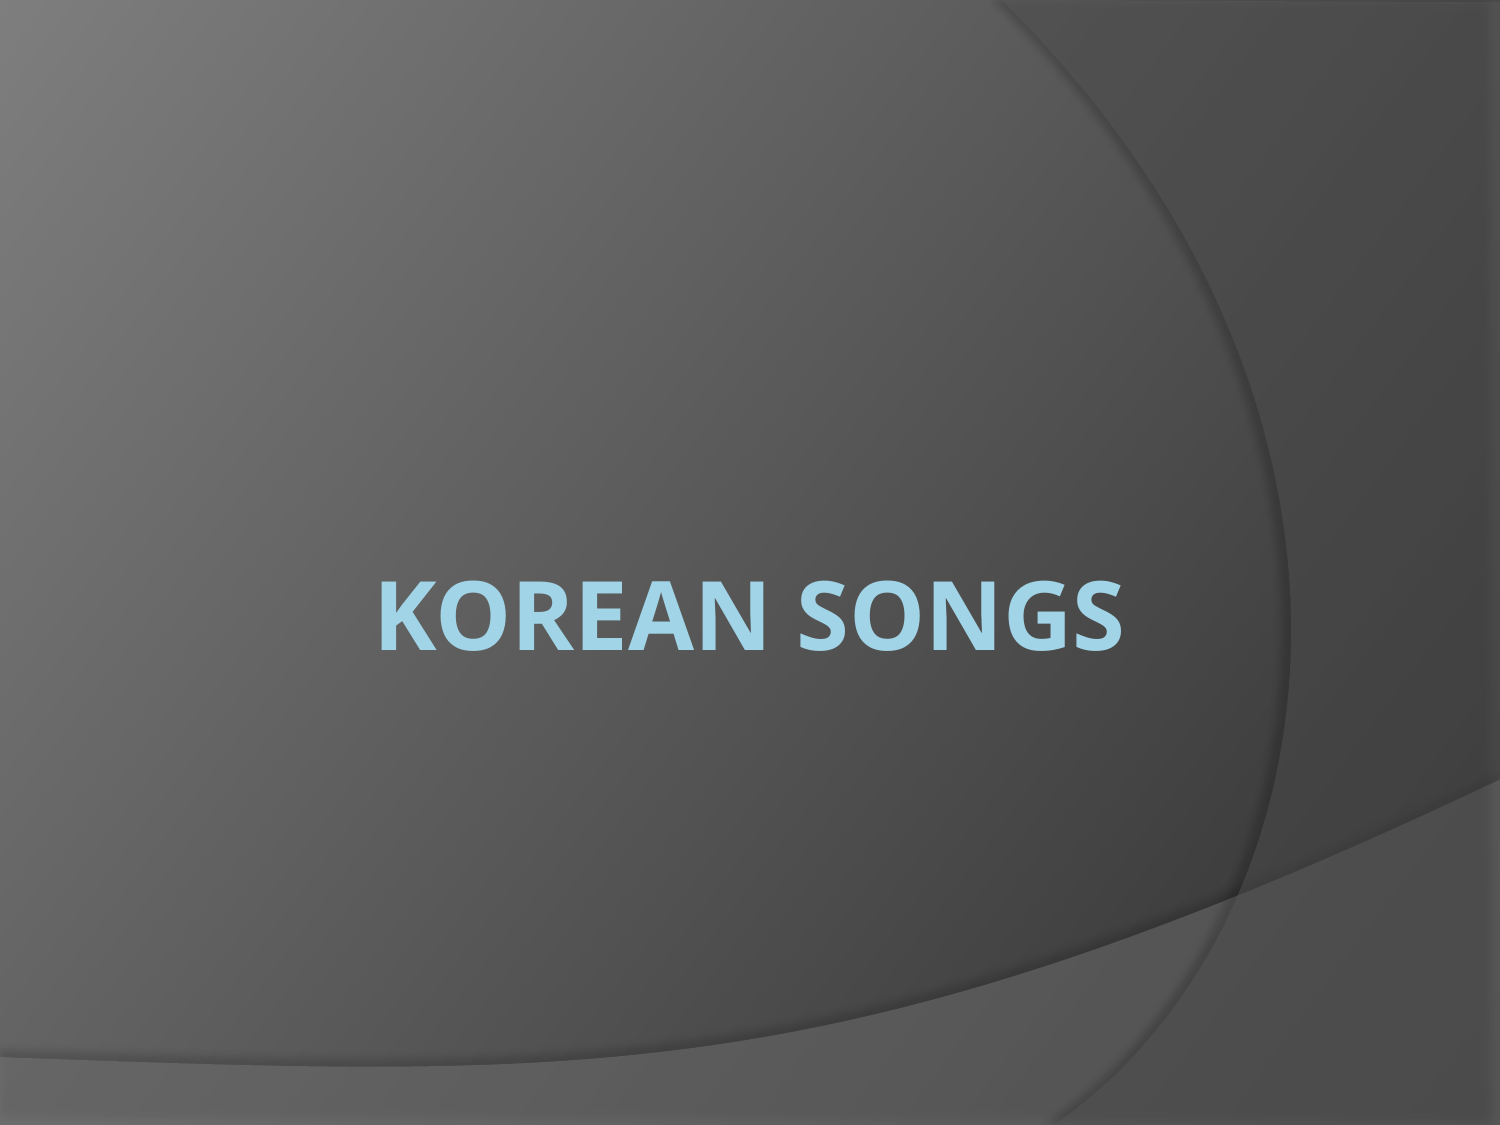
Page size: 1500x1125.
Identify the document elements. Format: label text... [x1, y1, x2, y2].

title Korean songs [70, 547, 1134, 925]
